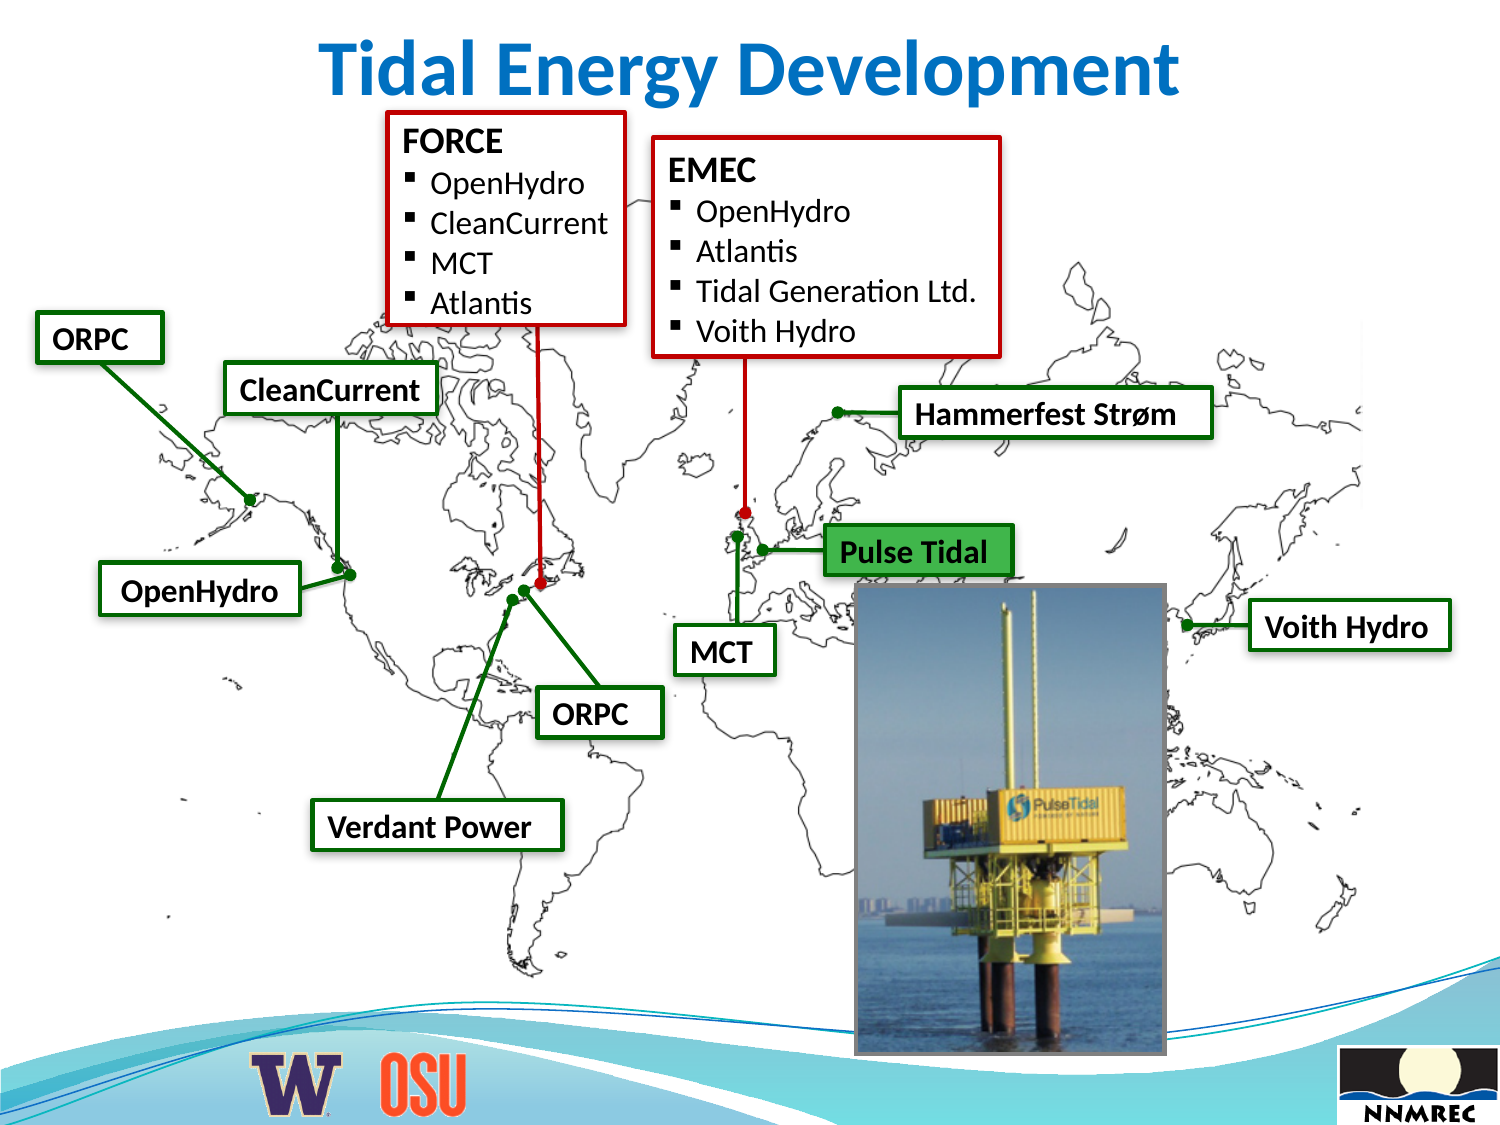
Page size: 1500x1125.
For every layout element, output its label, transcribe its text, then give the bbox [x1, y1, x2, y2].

text_box EMEC OpenHydro Atlantis Tidal Generation Ltd. Voith Hydro [653, 137, 1000, 185]
text_box OpenHydro [99, 562, 149, 615]
picture [155, 186, 1363, 1052]
text_box FORCE OpenHydro CleanCurrent MCT Atlantis [387, 112, 625, 185]
text_box ORPC [37, 312, 149, 363]
text_box Tidal Energy Development [0, 16, 1500, 112]
picture [249, 1052, 343, 1117]
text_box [99, 362, 251, 501]
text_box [409, 452, 669, 456]
picture [379, 1051, 467, 1117]
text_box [513, 600, 611, 678]
text_box Pelamis [413, 457, 664, 463]
text_box Voith Hydro [1369, 600, 1450, 650]
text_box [374, 662, 576, 738]
picture [1337, 1045, 1500, 1125]
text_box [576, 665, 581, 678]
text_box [299, 574, 351, 589]
